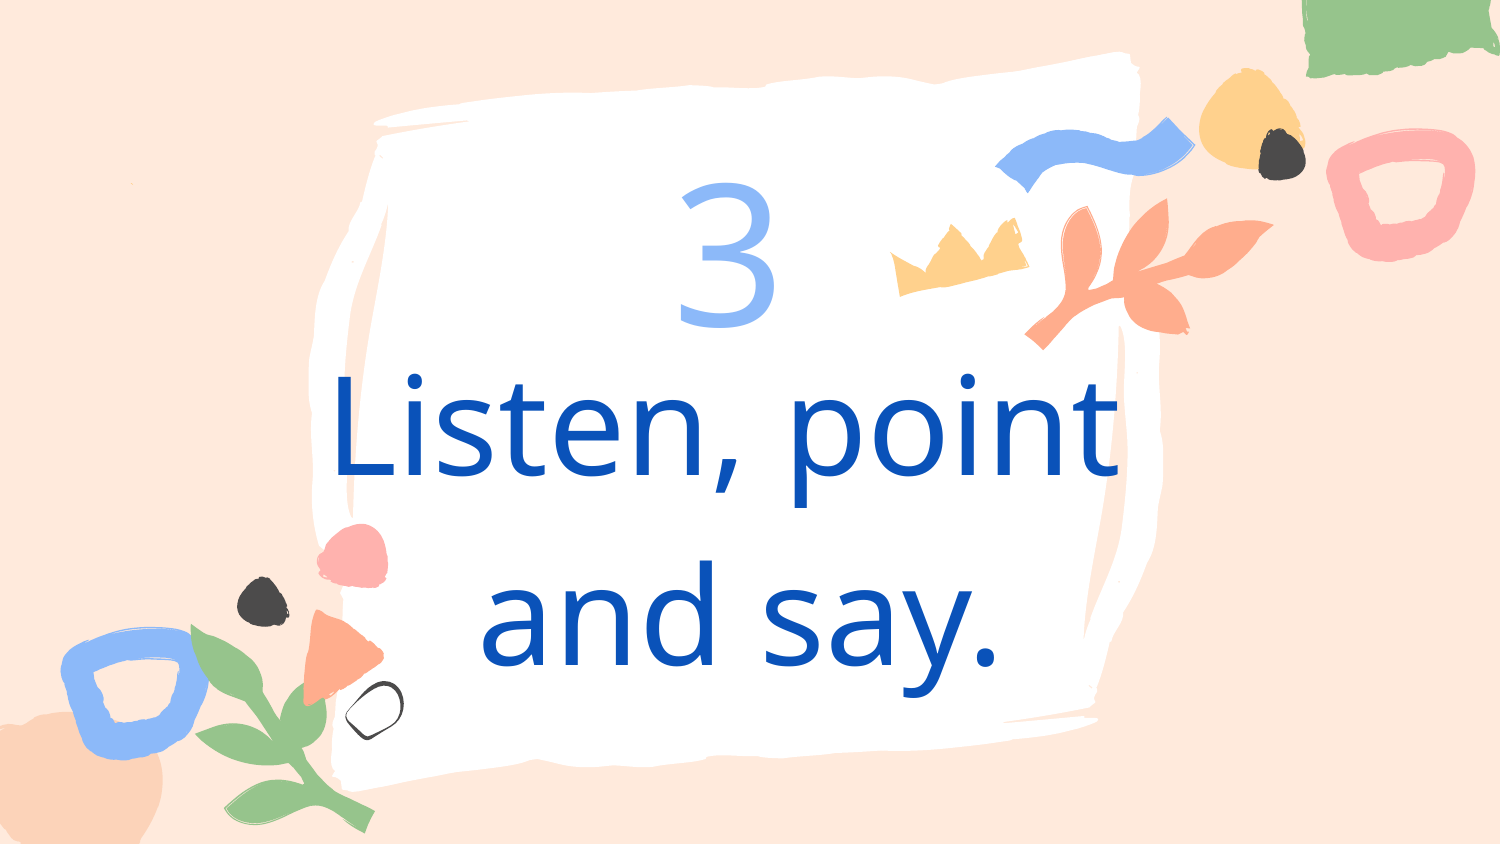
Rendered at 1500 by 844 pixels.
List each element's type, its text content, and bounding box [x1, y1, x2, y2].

title Listen, point and say. [169, 298, 1313, 733]
title 3 [657, 77, 984, 298]
